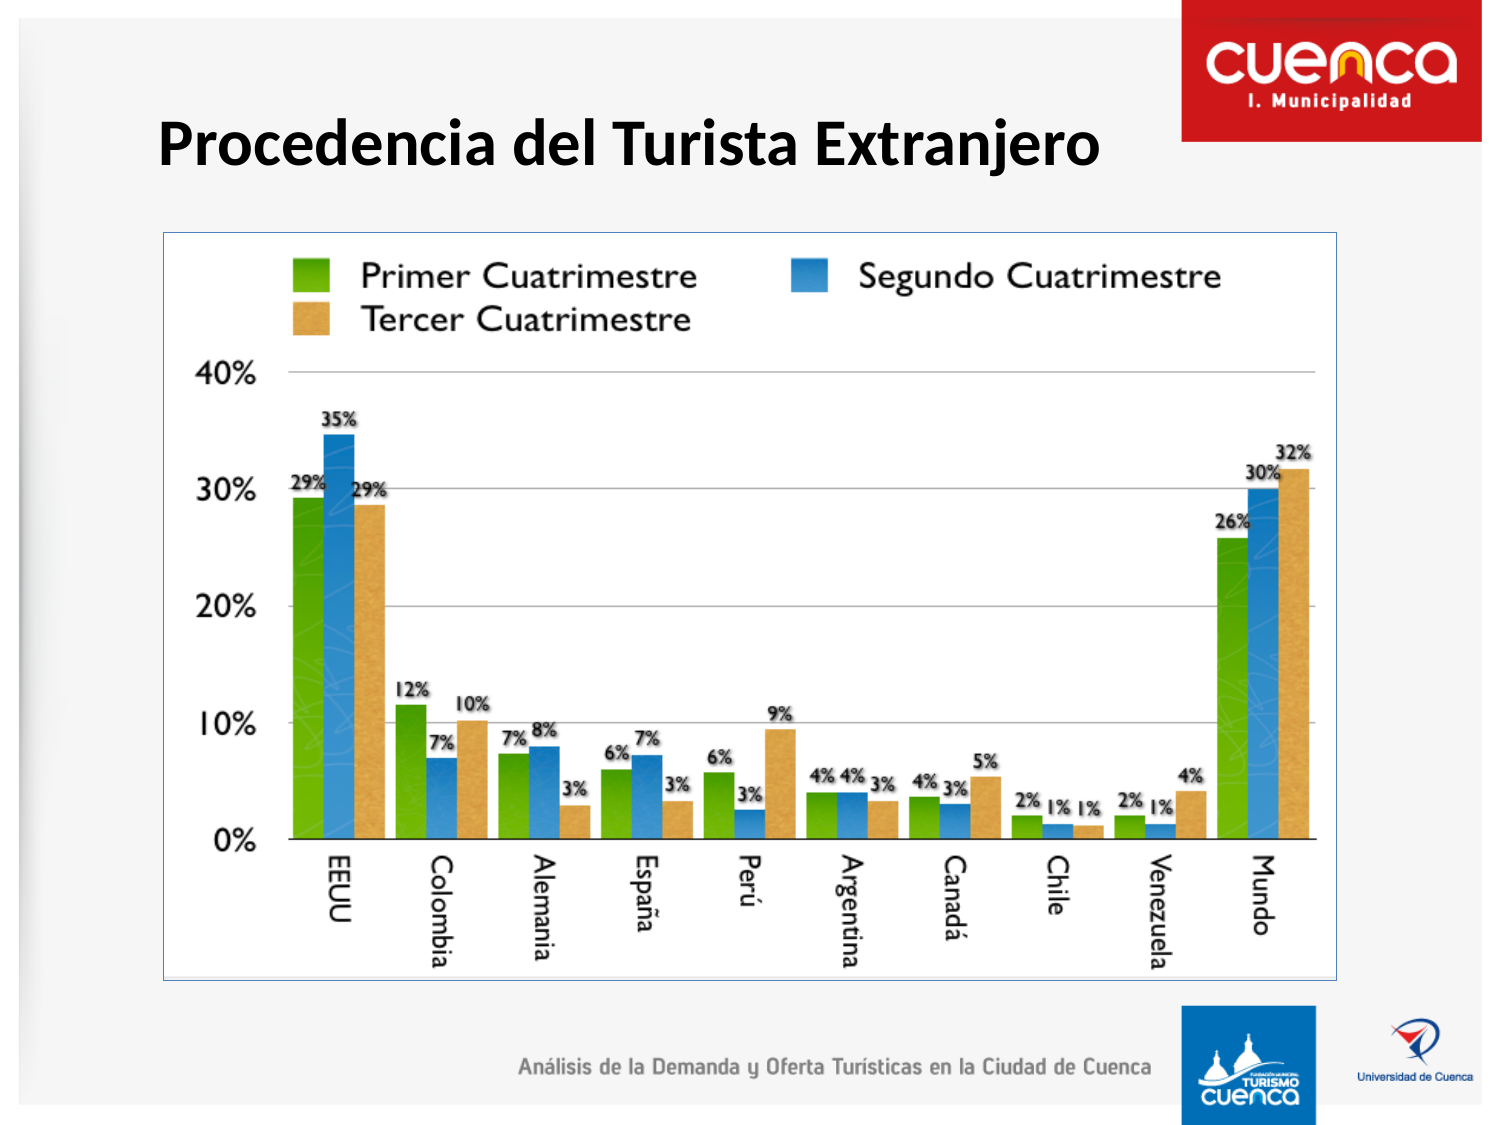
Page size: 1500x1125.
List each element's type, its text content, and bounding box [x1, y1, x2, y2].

title Procedencia del Turista Extranjero [75, 45, 1187, 233]
picture [0, 0, 1500, 1125]
